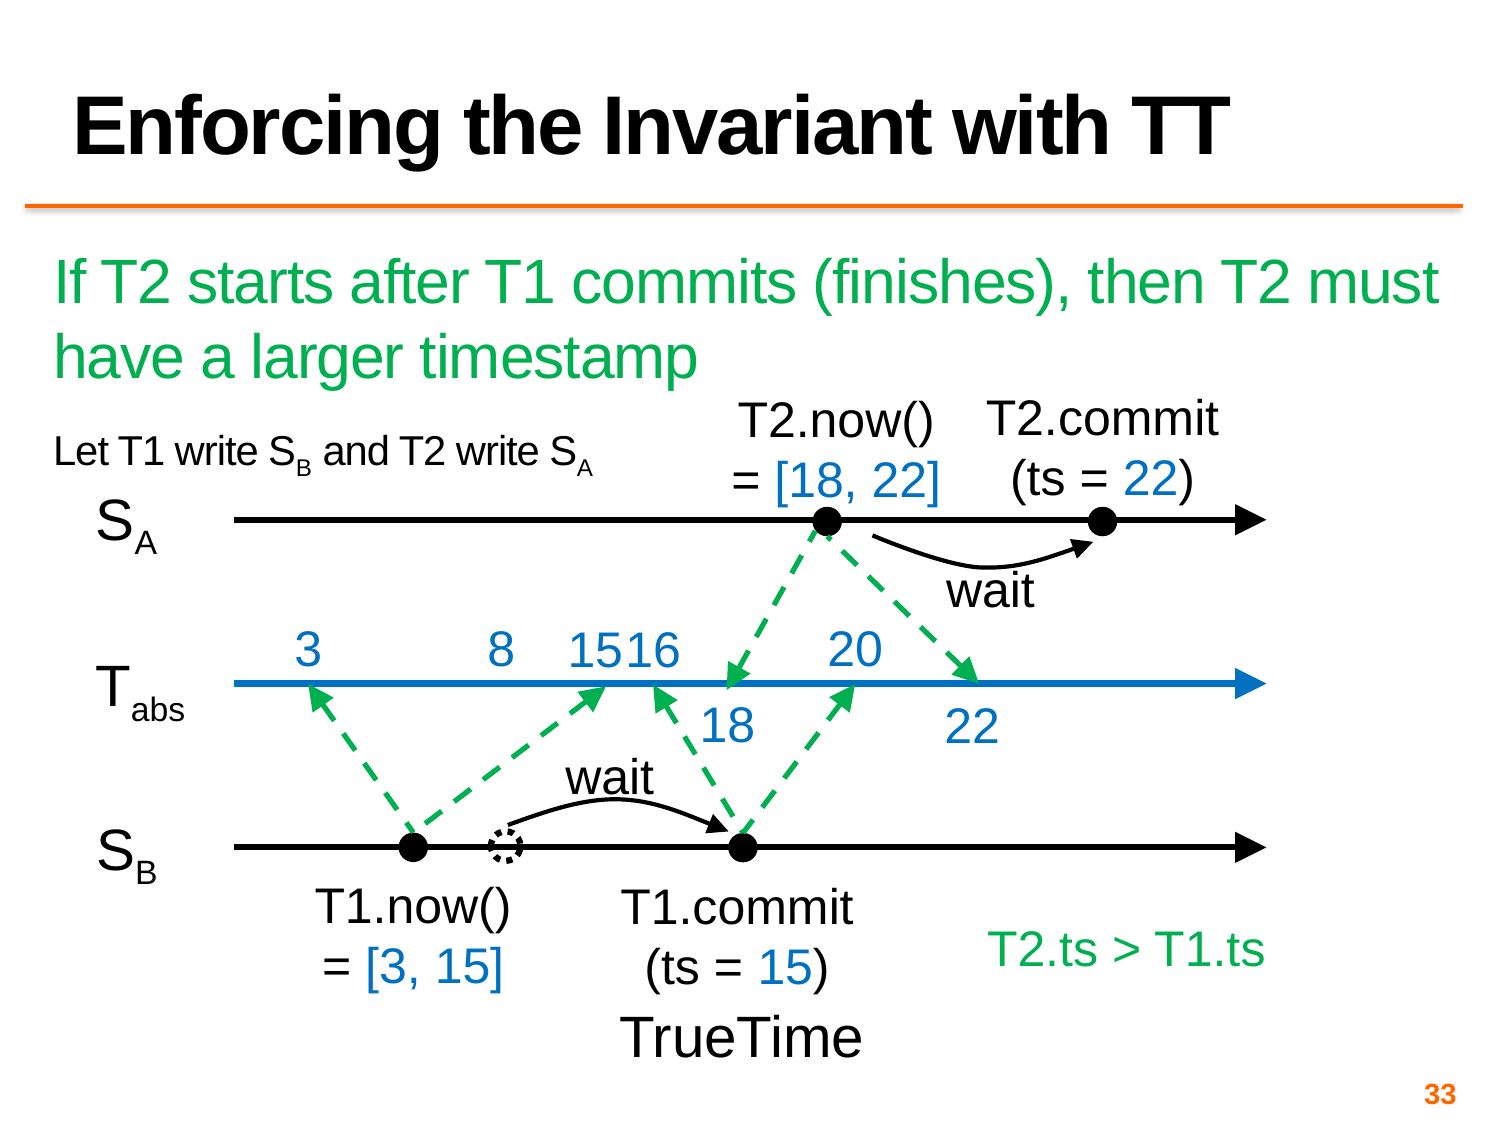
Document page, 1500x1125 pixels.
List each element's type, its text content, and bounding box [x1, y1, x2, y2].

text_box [652, 685, 740, 834]
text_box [726, 530, 816, 684]
slide_number 33 [1112, 1074, 1463, 1110]
list If T2 starts after T1 commits (finishes), then T2 must have a larger timestamp Let T1 write SB and T2 write SA [47, 234, 1457, 1014]
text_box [308, 684, 413, 833]
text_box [413, 686, 607, 833]
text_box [742, 684, 856, 834]
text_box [826, 536, 980, 684]
text_box TrueTime [604, 1014, 880, 1077]
title Enforcing the Invariant with TT [57, 2, 1463, 178]
